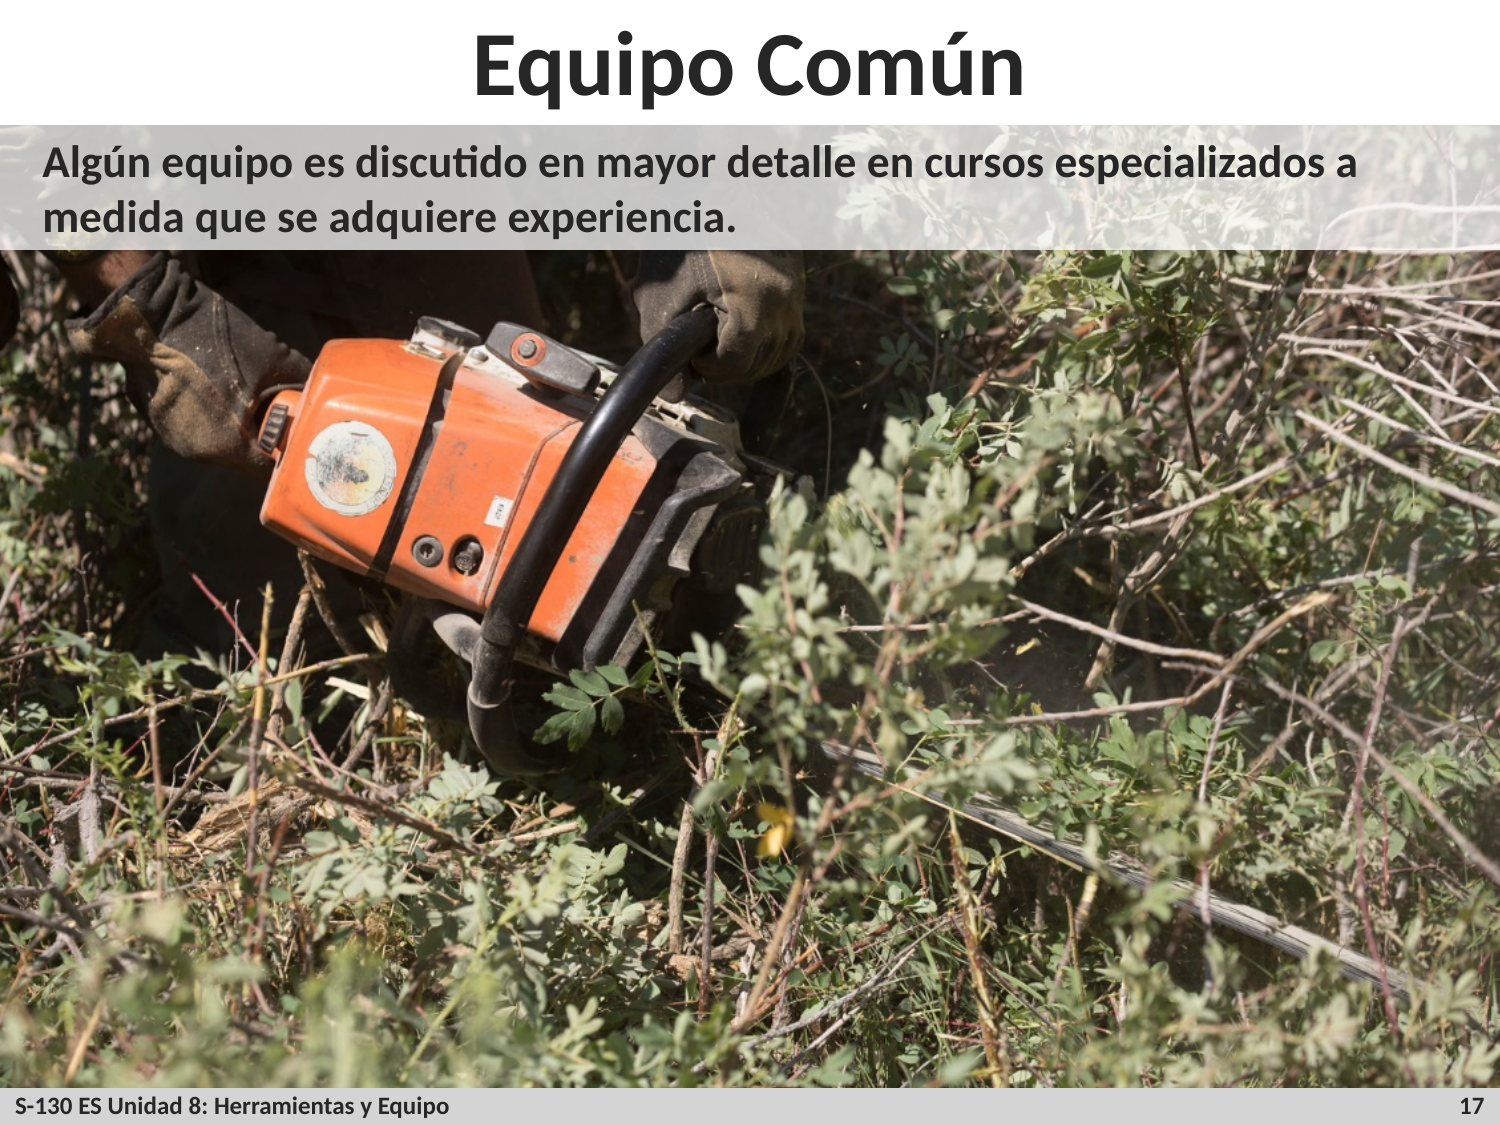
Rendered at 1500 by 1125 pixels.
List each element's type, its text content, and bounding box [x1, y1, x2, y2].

title Equipo Común [75, 12, 1425, 105]
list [0, 124, 1500, 1088]
